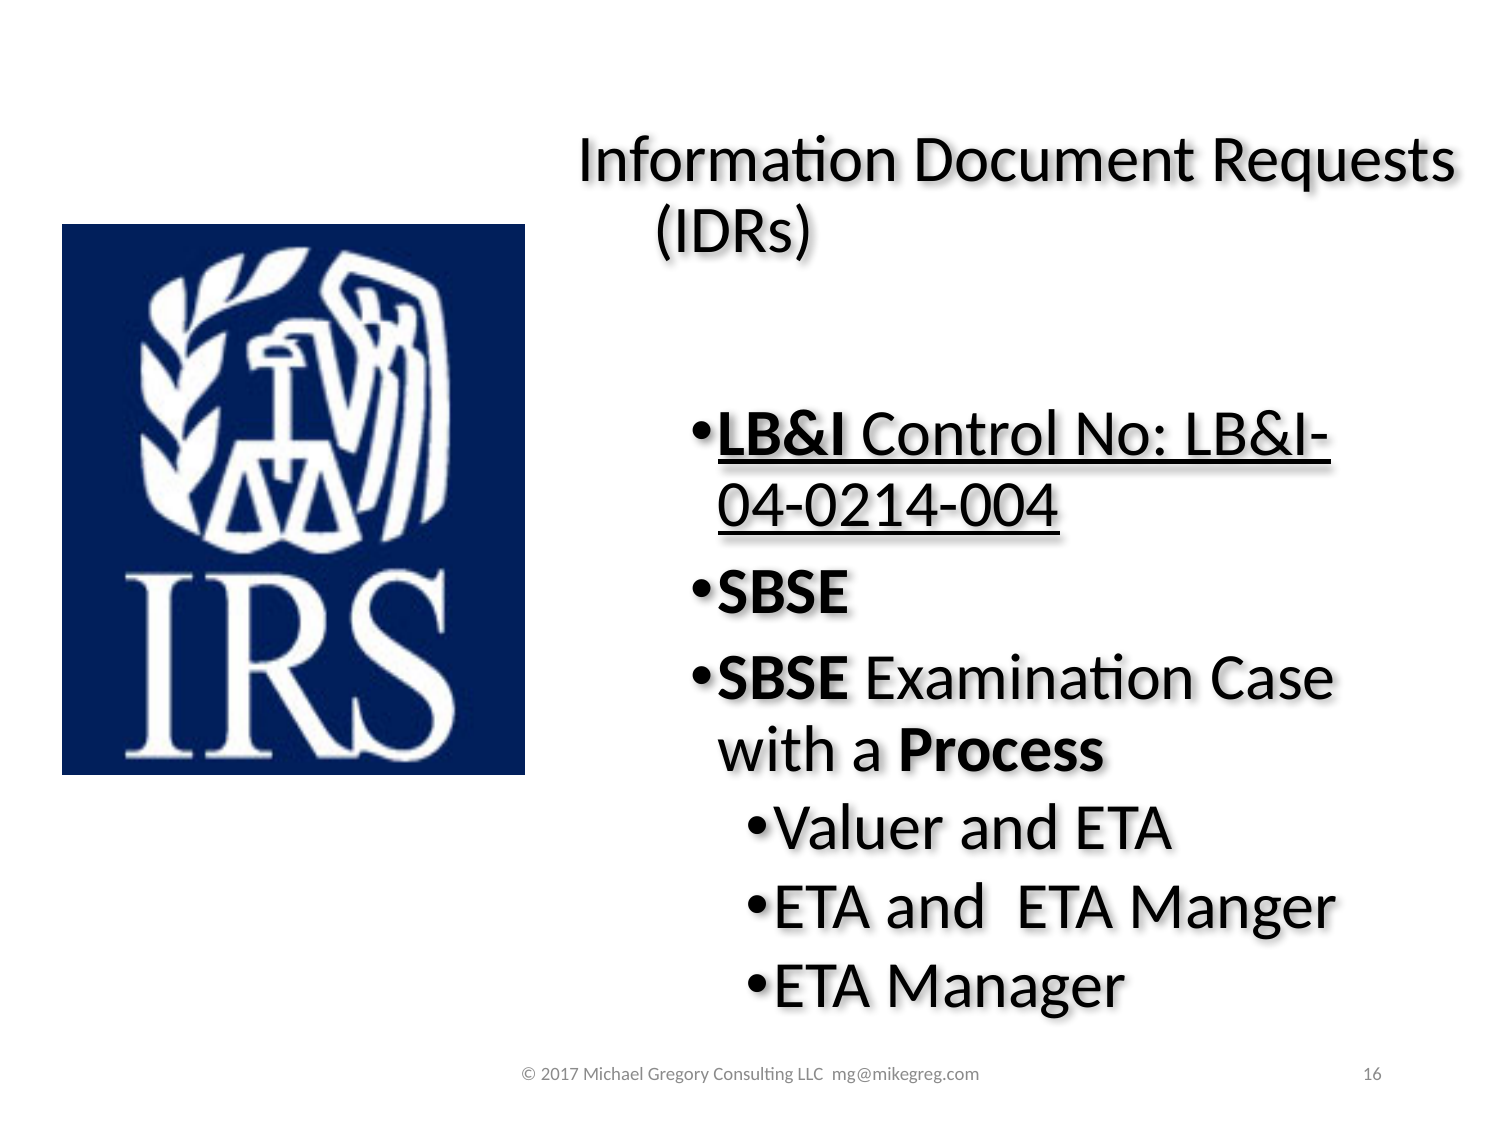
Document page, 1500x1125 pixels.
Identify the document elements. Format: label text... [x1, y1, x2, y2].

title Information Document Requests (IDRs) [562, 1, 1491, 390]
picture [62, 224, 525, 775]
list LB&I Control No: LB&I-04-0214-004 SBSE SBSE Examination Case with a Process Valuer and ETA ETA and ETA Manger ETA Manager [675, 323, 1425, 1038]
footer © 2017 Michael Gregory Consulting LLC mg@mikegreg.com [496, 1042, 1004, 1103]
slide_number 16 [1059, 1042, 1397, 1103]
